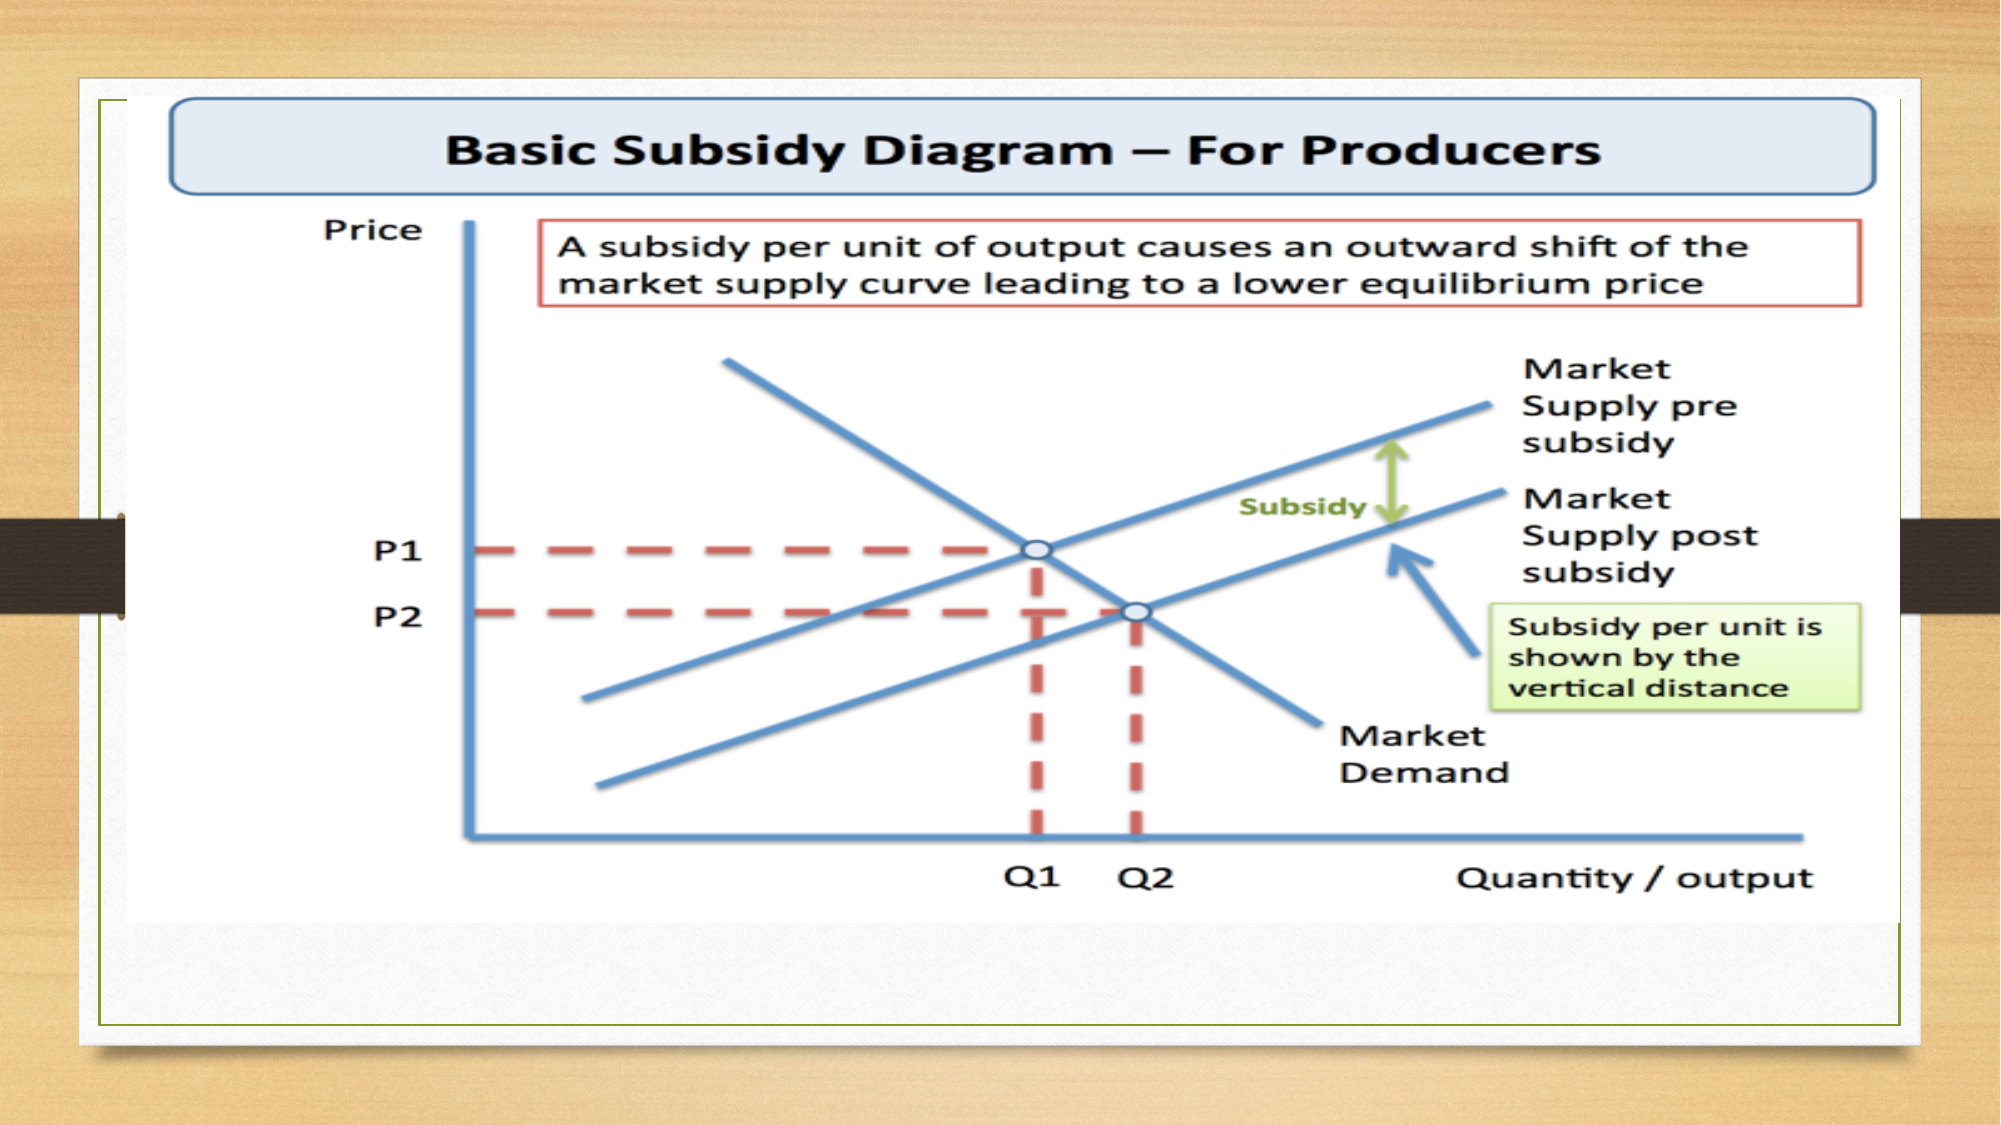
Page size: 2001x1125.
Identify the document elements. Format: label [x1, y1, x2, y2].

picture [0, 0, 2001, 1125]
list [127, 96, 1900, 923]
